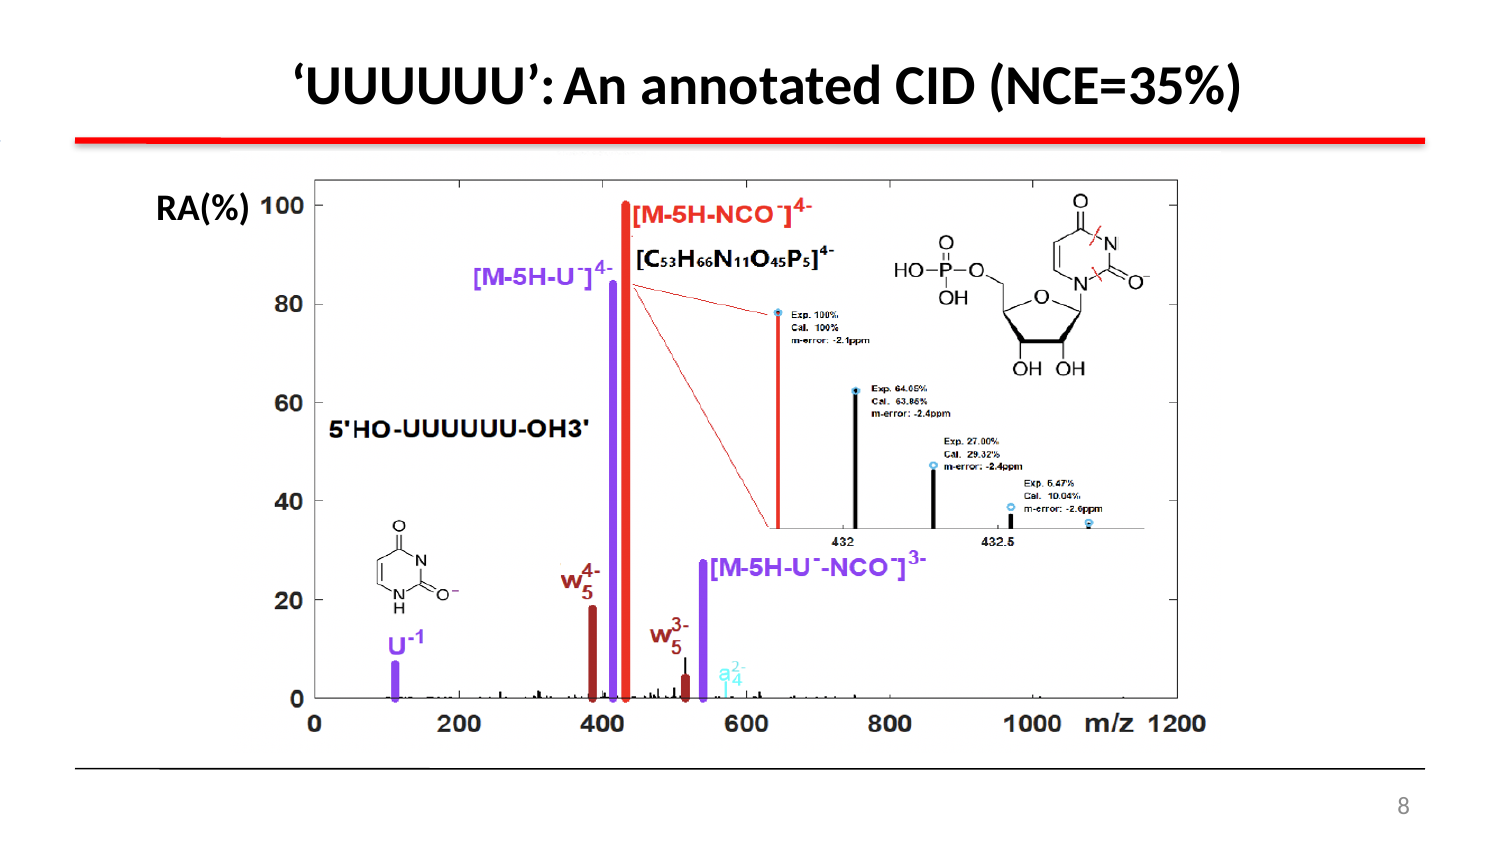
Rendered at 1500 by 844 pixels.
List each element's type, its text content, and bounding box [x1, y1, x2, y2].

slide_number 8 [1074, 782, 1425, 827]
text_box RA(%) [141, 175, 224, 236]
title ‘UUUUUU’: An annotated CID (NCE=35%) [117, 11, 1418, 153]
picture [229, 151, 1222, 753]
